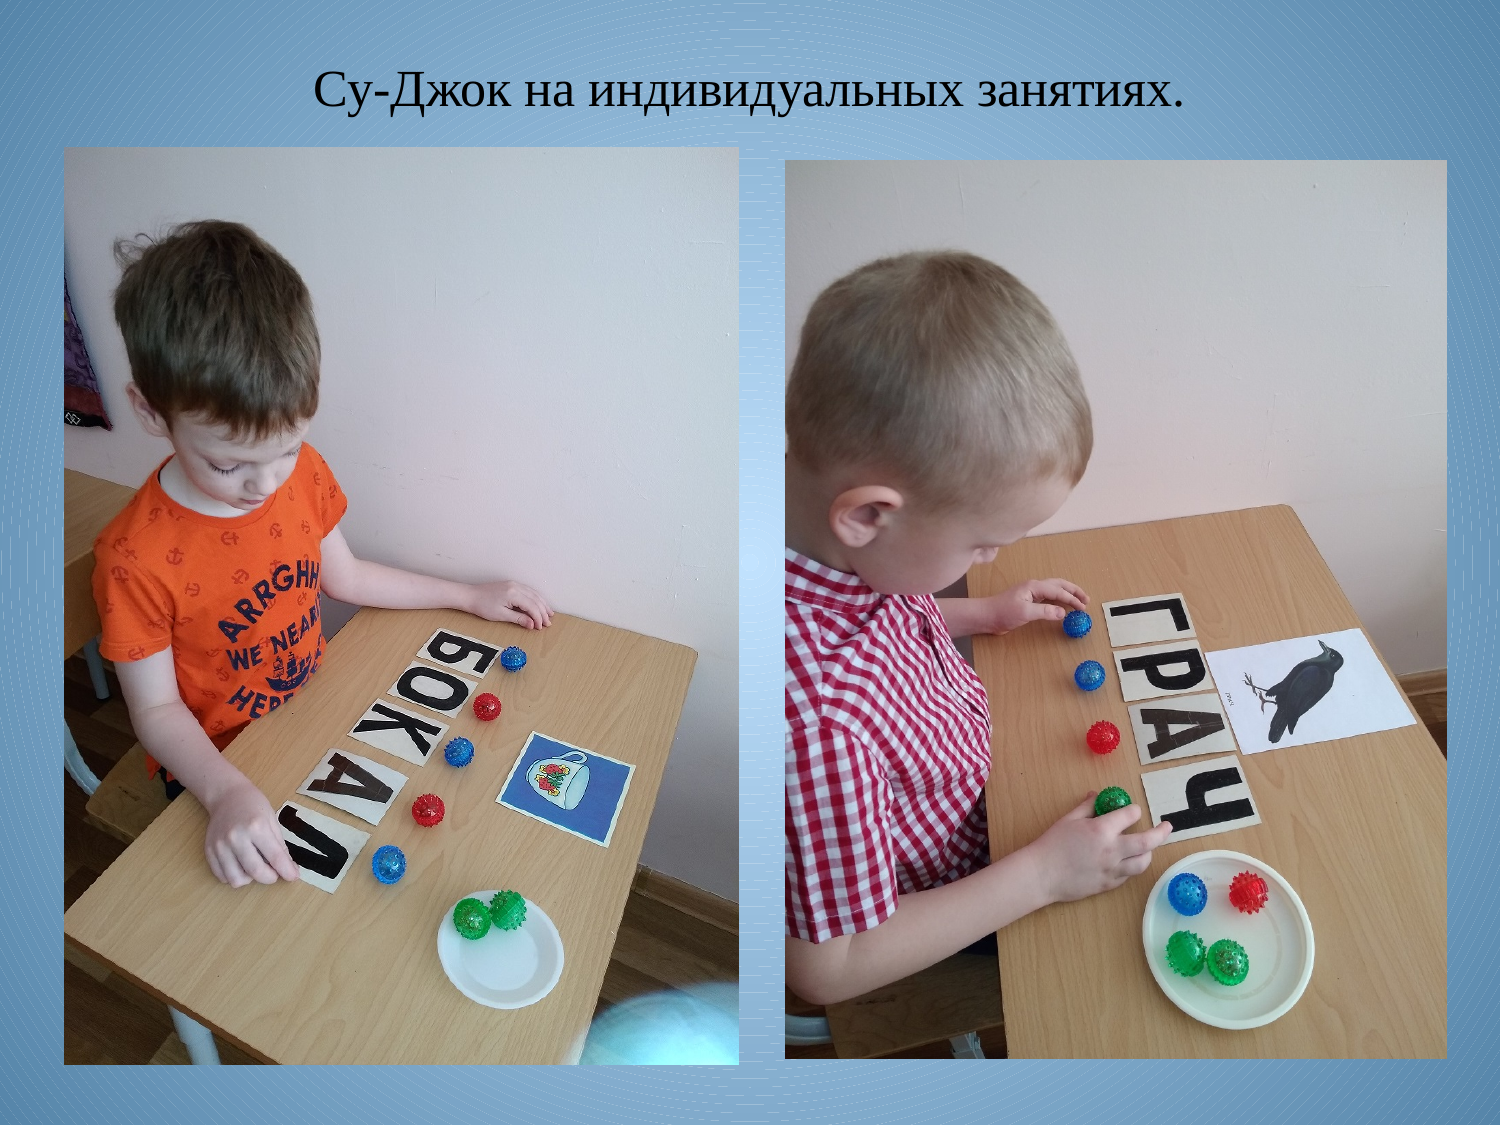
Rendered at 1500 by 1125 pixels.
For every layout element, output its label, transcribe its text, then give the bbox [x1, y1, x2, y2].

picture [785, 160, 1448, 1059]
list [64, 147, 739, 1065]
title Су-Джок на индивидуальных занятиях. [75, 45, 1425, 126]
